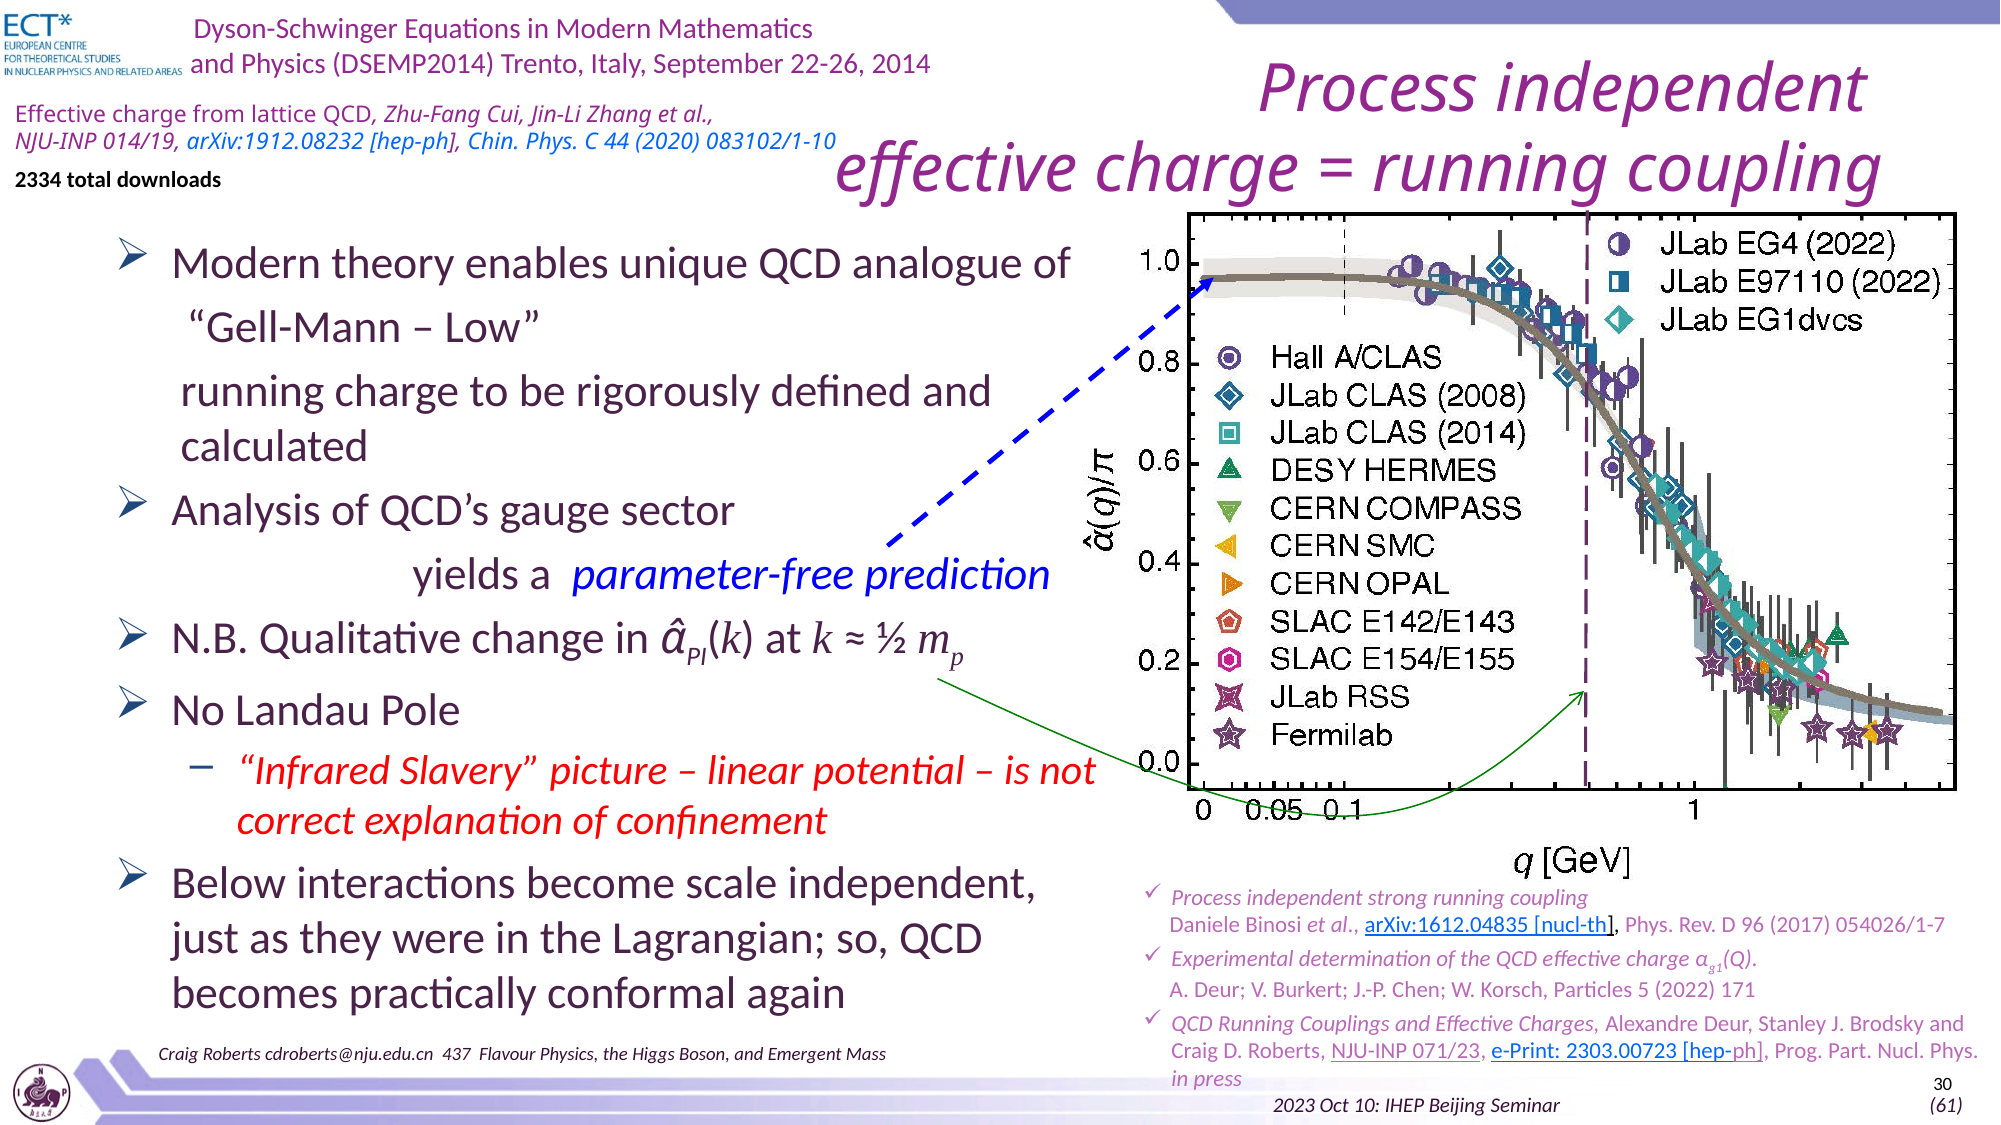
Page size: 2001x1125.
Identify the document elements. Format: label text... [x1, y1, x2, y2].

text_box W orkshop on Dyson-Schwinger Equations in Modern Mathematics and Physics (DSEMP2014) Trento, Italy, September 22-26, 2014 [0, 1, 1075, 87]
text_box [937, 678, 1019, 717]
picture [0, 1042, 1128, 1125]
picture [0, 8, 187, 79]
text_box Process independent strong running coupling Daniele Binosi et al., arXiv:1612.04835 [nucl-th], Phys. Rev. D 96 (2017) 054026/1-7 Experimental determination of the QCD effective charge αg1(Q). A. Deur; V. Burkert; J.-P. Chen; W. Korsch, Particles 5 (2022) 171 QCD Running Couplings and Effective Charges, Alexandre Deur, Stanley J. Brodsky and Craig D. Roberts, NJU-INP 071/23, e-Print: 2303.00723 [hep-ph], Prog. Part. Nucl. Phys. in press [1128, 875, 2000, 1125]
text_box 2334 total downloads [0, 157, 255, 200]
text_box Effective charge from lattice QCD, Zhu-Fang Cui, Jin-Li Zhang et al., NJU-INP 014/19, arXiv:1912.08232 [hep-ph], Chin. Phys. C 44 (2020) 083102/1-10 [0, 92, 927, 166]
title Process independent effective charge = running coupling [99, 37, 1901, 226]
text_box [887, 277, 1214, 547]
picture [1024, 201, 1967, 915]
footer Craig Roberts cdroberts@nju.edu.cn 437 Flavour Physics, the Higgs Boson, and Emergent Mass [143, 1034, 1128, 1073]
picture [0, 0, 2000, 26]
